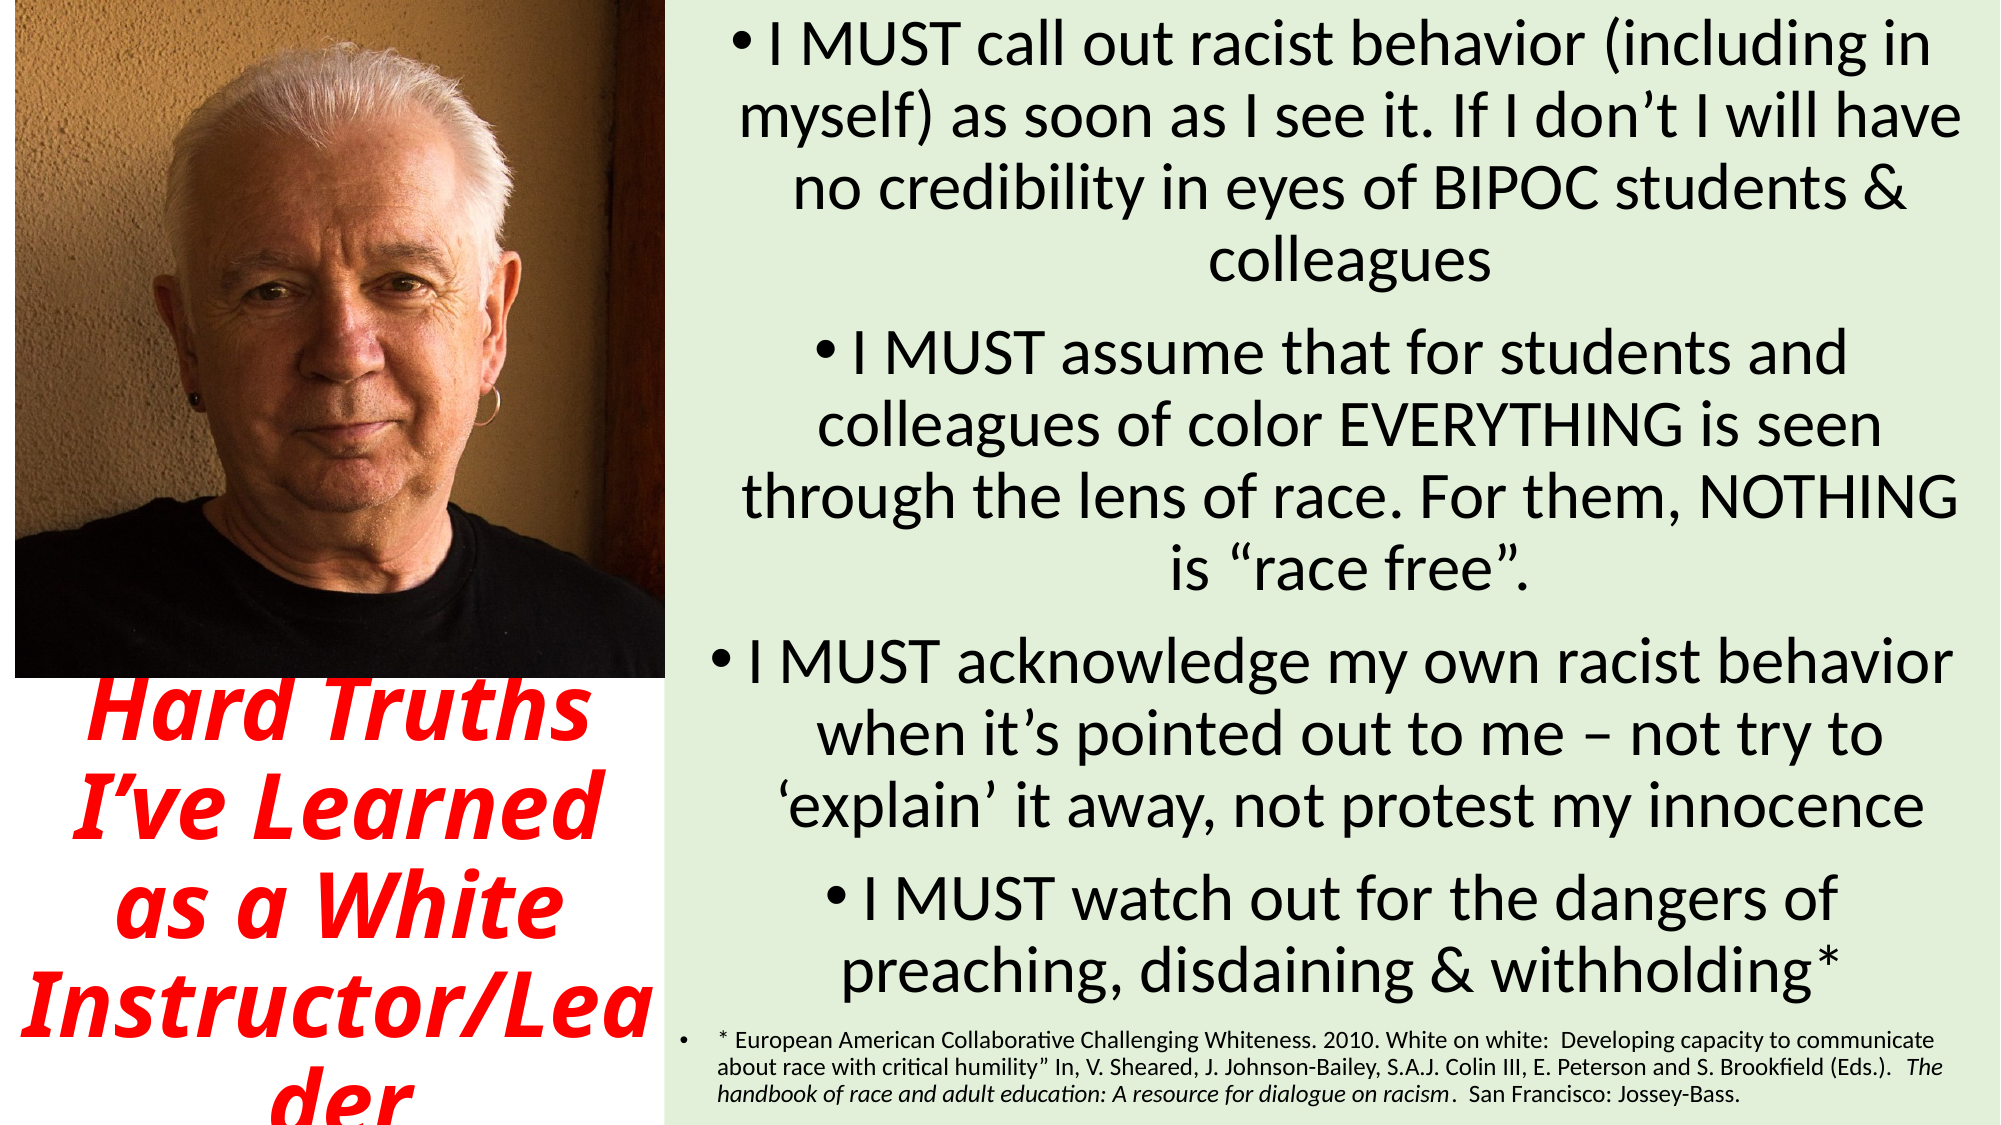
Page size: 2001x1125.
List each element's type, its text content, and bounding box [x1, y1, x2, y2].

list I MUST call out racist behavior (including in myself) as soon as I see it. If I don’t I will have no credibility in eyes of BIPOC students & colleagues I MUST assume that for students and colleagues of color EVERYTHING is seen through the lens of race. For them, NOTHING is “race free”. I MUST acknowledge my own racist behavior when it’s pointed out to me – not try to ‘explain’ it away, not protest my innocence I MUST watch out for the dangers of preaching, disdaining & withholding* * European American Collaborative Challenging Whiteness. 2010. White on white: Developing capacity to communicate about race with critical humility” In, V. Sheared, J. Johnson-Bailey, S.A.J. Colin III, E. Peterson and S. Brookfield (Eds.). The handbook of race and adult education: A resource for dialogue on racism. San Francisco: Jossey-Bass. [664, 0, 2000, 1125]
picture [15, 0, 665, 678]
title Hard Truths I’ve Learned as a White Instructor/Leader [0, 0, 664, 1125]
